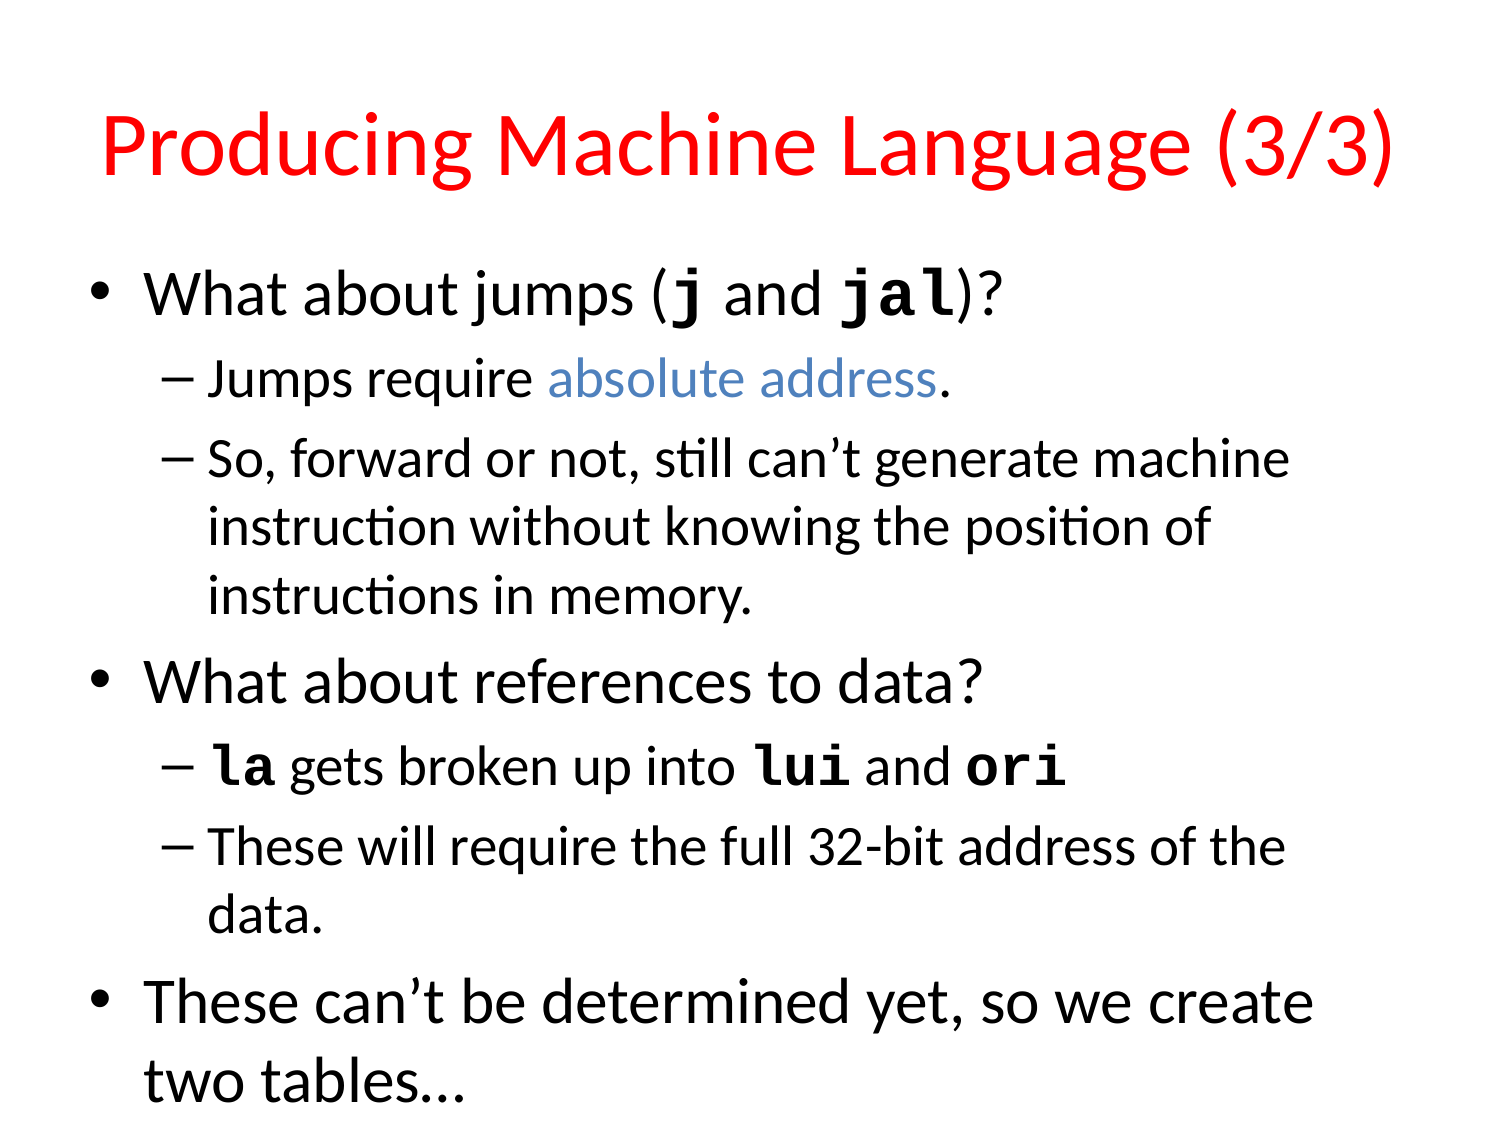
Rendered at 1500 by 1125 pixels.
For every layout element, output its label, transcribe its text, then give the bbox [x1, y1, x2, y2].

title Producing Machine Language (3/3) [75, 45, 1425, 233]
list What about jumps (j and jal)? Jumps require absolute address. So, forward or not, still can’t generate machine instruction without knowing the position of instructions in memory. What about references to data? la gets broken up into lui and ori These will require the full 32-bit address of the data. These can’t be determined yet, so we create two tables… [73, 242, 1361, 1125]
